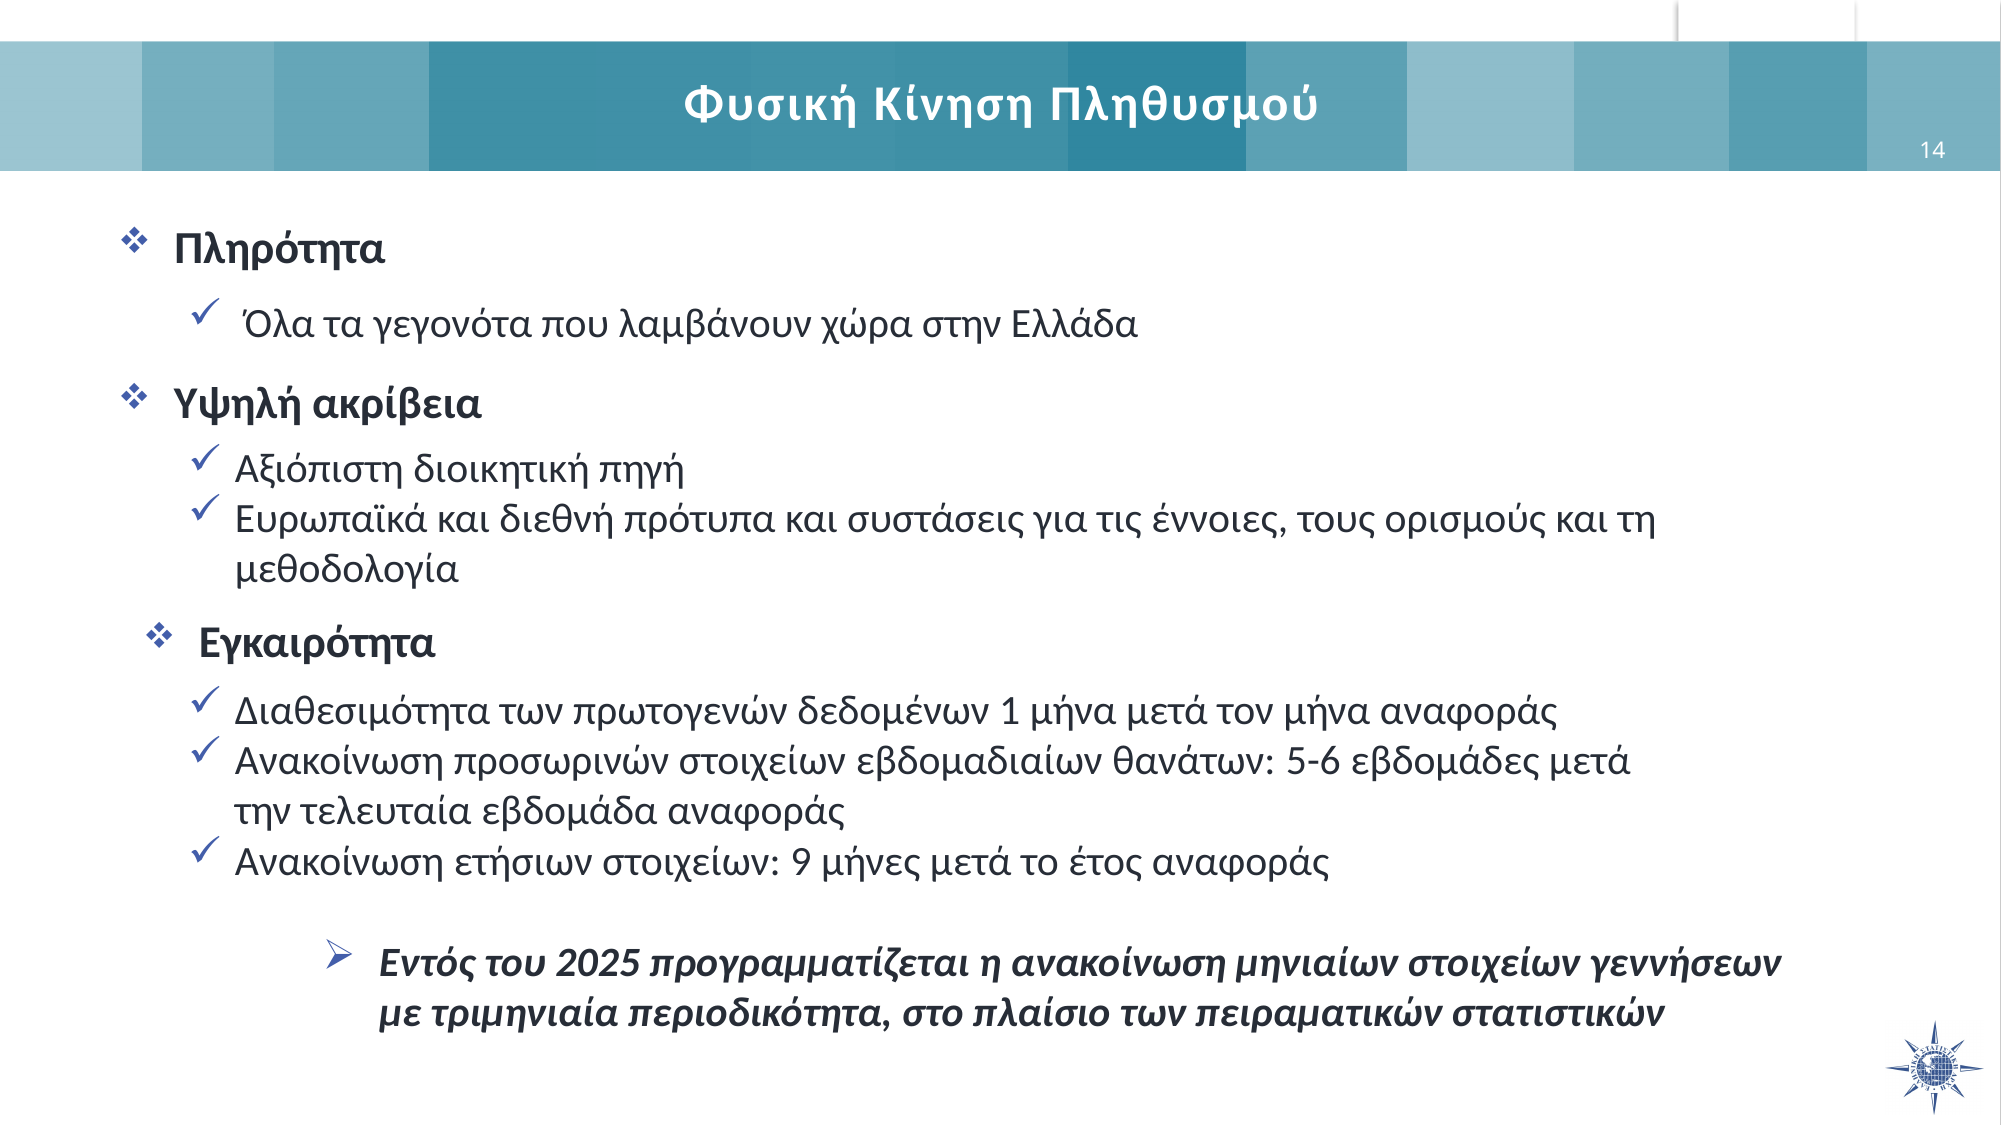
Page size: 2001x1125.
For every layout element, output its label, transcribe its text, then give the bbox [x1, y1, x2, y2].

text_box Διαθεσιμότητα των πρωτογενών δεδομένων 1 μήνα μετά τον μήνα αναφοράς Ανακοίνωση προσωρινών στοιχείων εβδομαδιαίων θανάτων: 5-6 εβδομάδες μετά την τελευταία εβδομάδα αναφοράς Ανακοίνωση ετήσιων στοιχείων: 9 μήνες μετά το έτος αναφοράς [173, 675, 1680, 891]
text_box Αξιόπιστη διοικητική πηγή Ευρωπαϊκά και διεθνή πρότυπα και συστάσεις για τις έννοιες, τους ορισμούς και τη μεθοδολογία [173, 436, 1844, 599]
text_box Εντός του 2025 προγραμματίζεται η ανακοίνωση μηνιαίων στοιχείων γεννήσεων με τριμηνιαία περιοδικότητα, στο πλαίσιο των πειραματικών στατιστικών [308, 927, 1815, 1043]
list Πληρότητα [103, 209, 1844, 294]
picture [1885, 1020, 1984, 1115]
text_box Υψηλή ακρίβεια [103, 365, 1844, 436]
text_box Εγκαιρότητα [128, 605, 1869, 675]
text_box Όλα τα γεγονότα που λαμβάνουν χώρα στην Ελλάδα [173, 288, 1844, 353]
title Φυσική Κίνηση Πληθυσμού [182, 40, 1689, 199]
slide_number 14 [1863, 48, 2000, 175]
